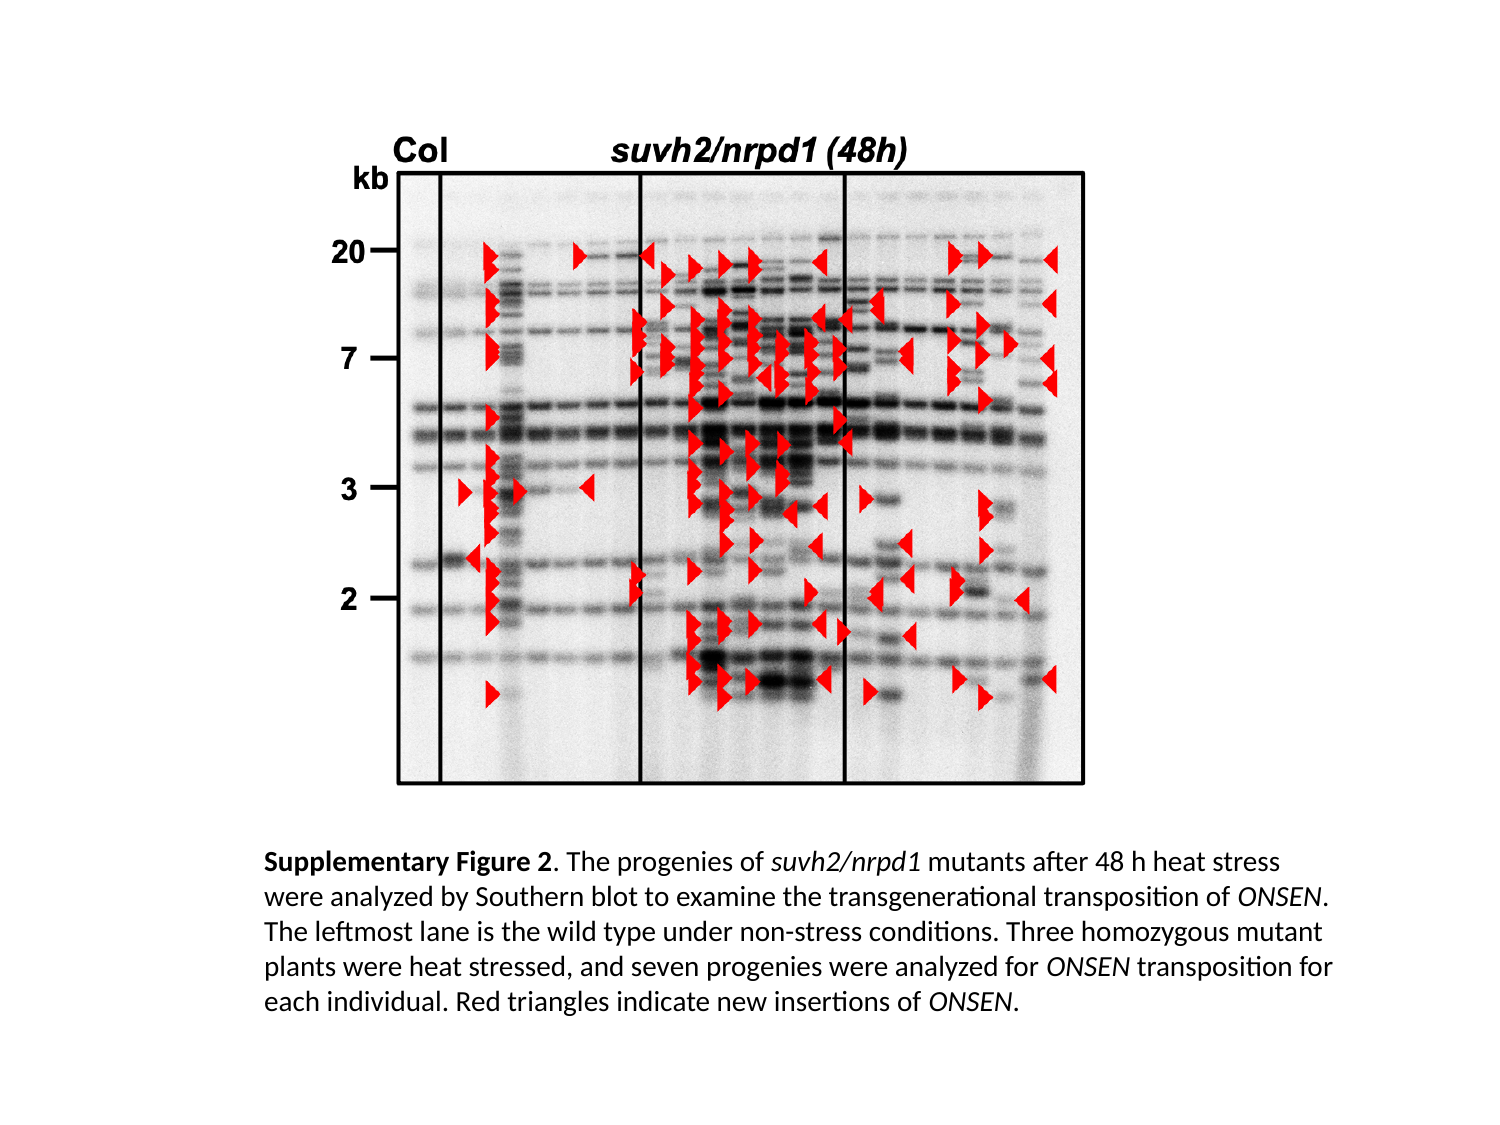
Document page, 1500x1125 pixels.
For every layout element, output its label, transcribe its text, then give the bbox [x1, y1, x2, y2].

text_box Supplementary Figure 2. The progenies of suvh2/nrpd1 mutants after 48 h heat stress were analyzed by Southern blot to examine the transgenerational transposition of ONSEN. The leftmost lane is the wild type under non-stress conditions. Three homozygous mutant plants were heat stressed, and seven progenies were analyzed for ONSEN transposition for each individual. Red triangles indicate new insertions of ONSEN. [249, 834, 1362, 1025]
picture [285, 117, 1101, 788]
